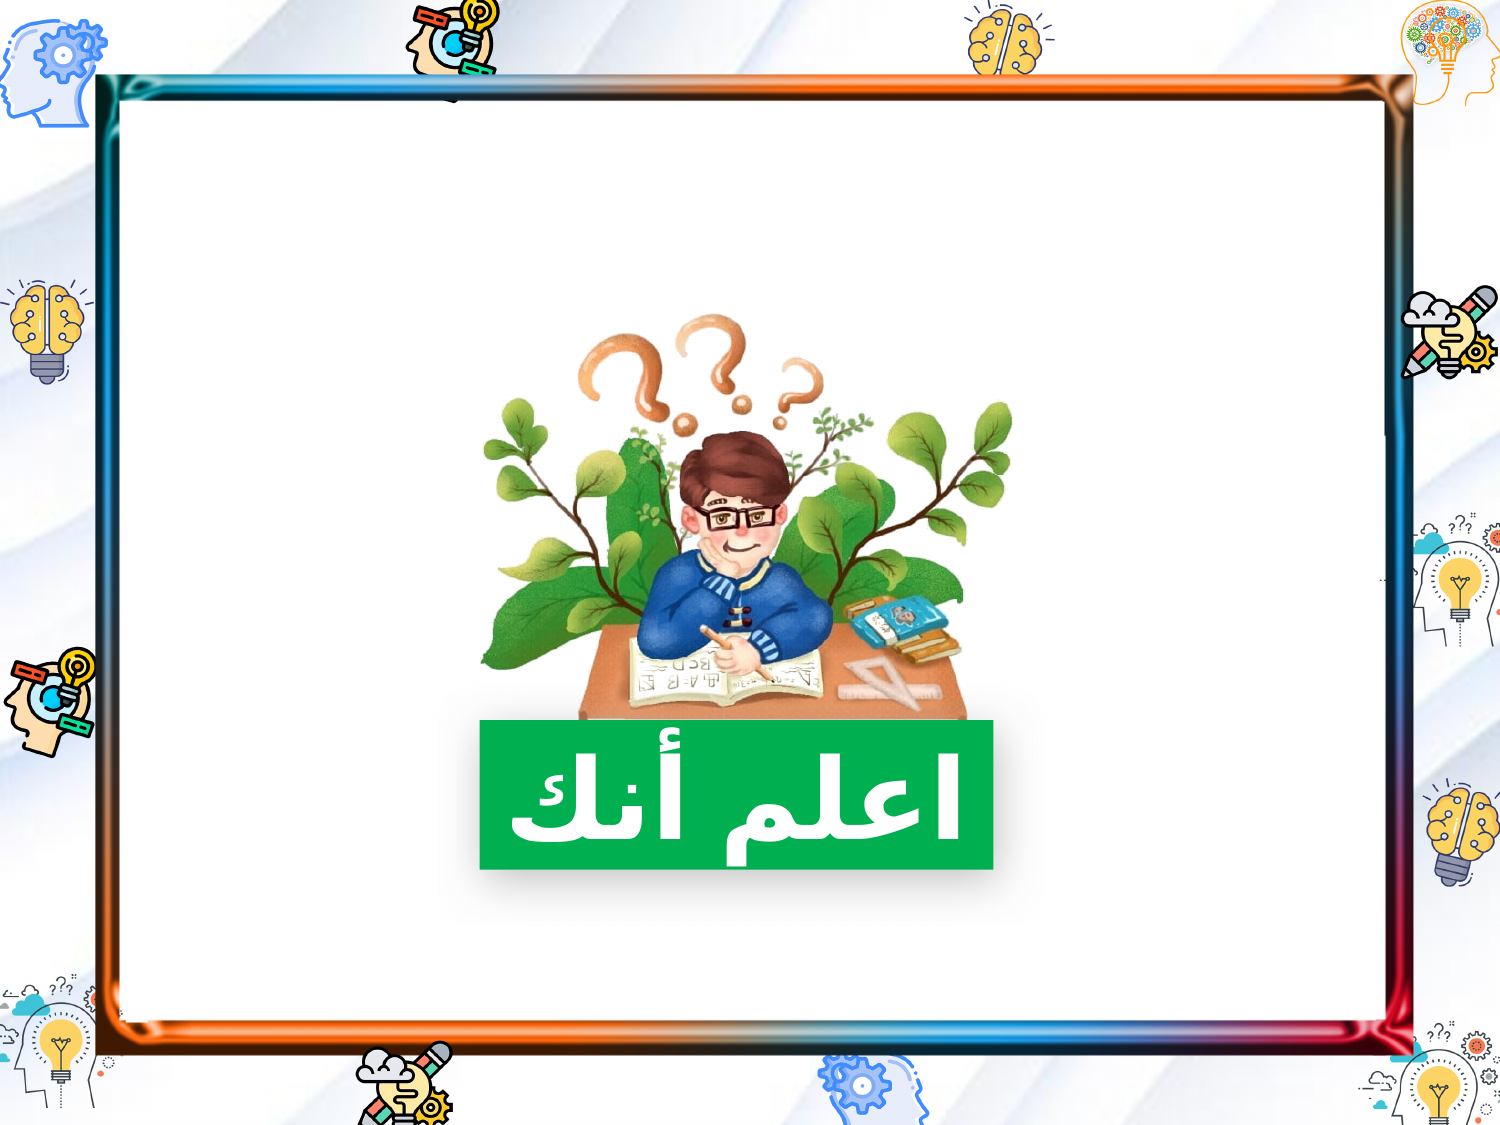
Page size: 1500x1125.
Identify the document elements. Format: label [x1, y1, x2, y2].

text_box [445, 271, 1028, 872]
picture [0, 0, 1500, 1125]
